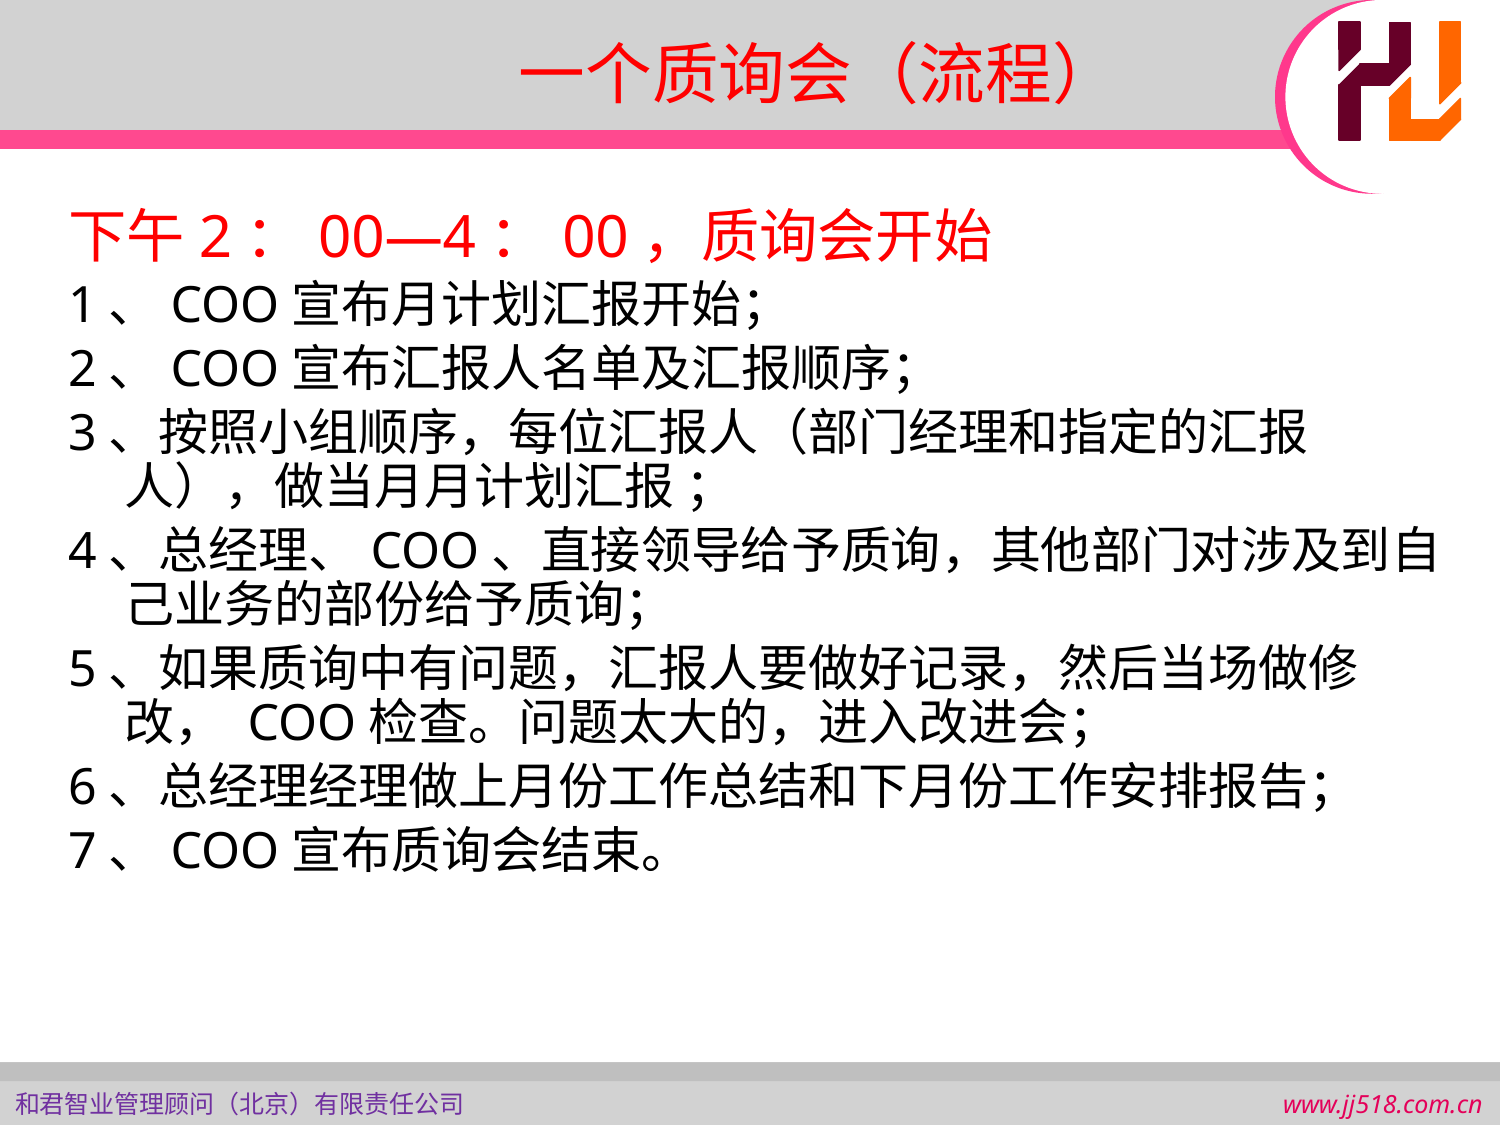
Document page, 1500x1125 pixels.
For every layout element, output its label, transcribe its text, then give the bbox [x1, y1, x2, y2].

text_box 一个质询会（流程） [277, 0, 1211, 120]
list 下午2：00—4：00，质询会开始 1、COO宣布月计划汇报开始； 2、COO宣布汇报人名单及汇报顺序； 3、按照小组顺序，每位汇报人（部门经理和指定的汇报人），做当月月计划汇报 ； 4、总经理、COO、直接领导给予质询，其他部门对涉及到自己业务的部份给予质询； 5、如果质询中有问题，汇报人要做好记录，然后当场做修改， COO检查。问题太大的，进入改进会； 6、总经理经理做上月份工作总结和下月份工作安排报告； 7、COO宣布质询会结束。 [53, 199, 1471, 942]
